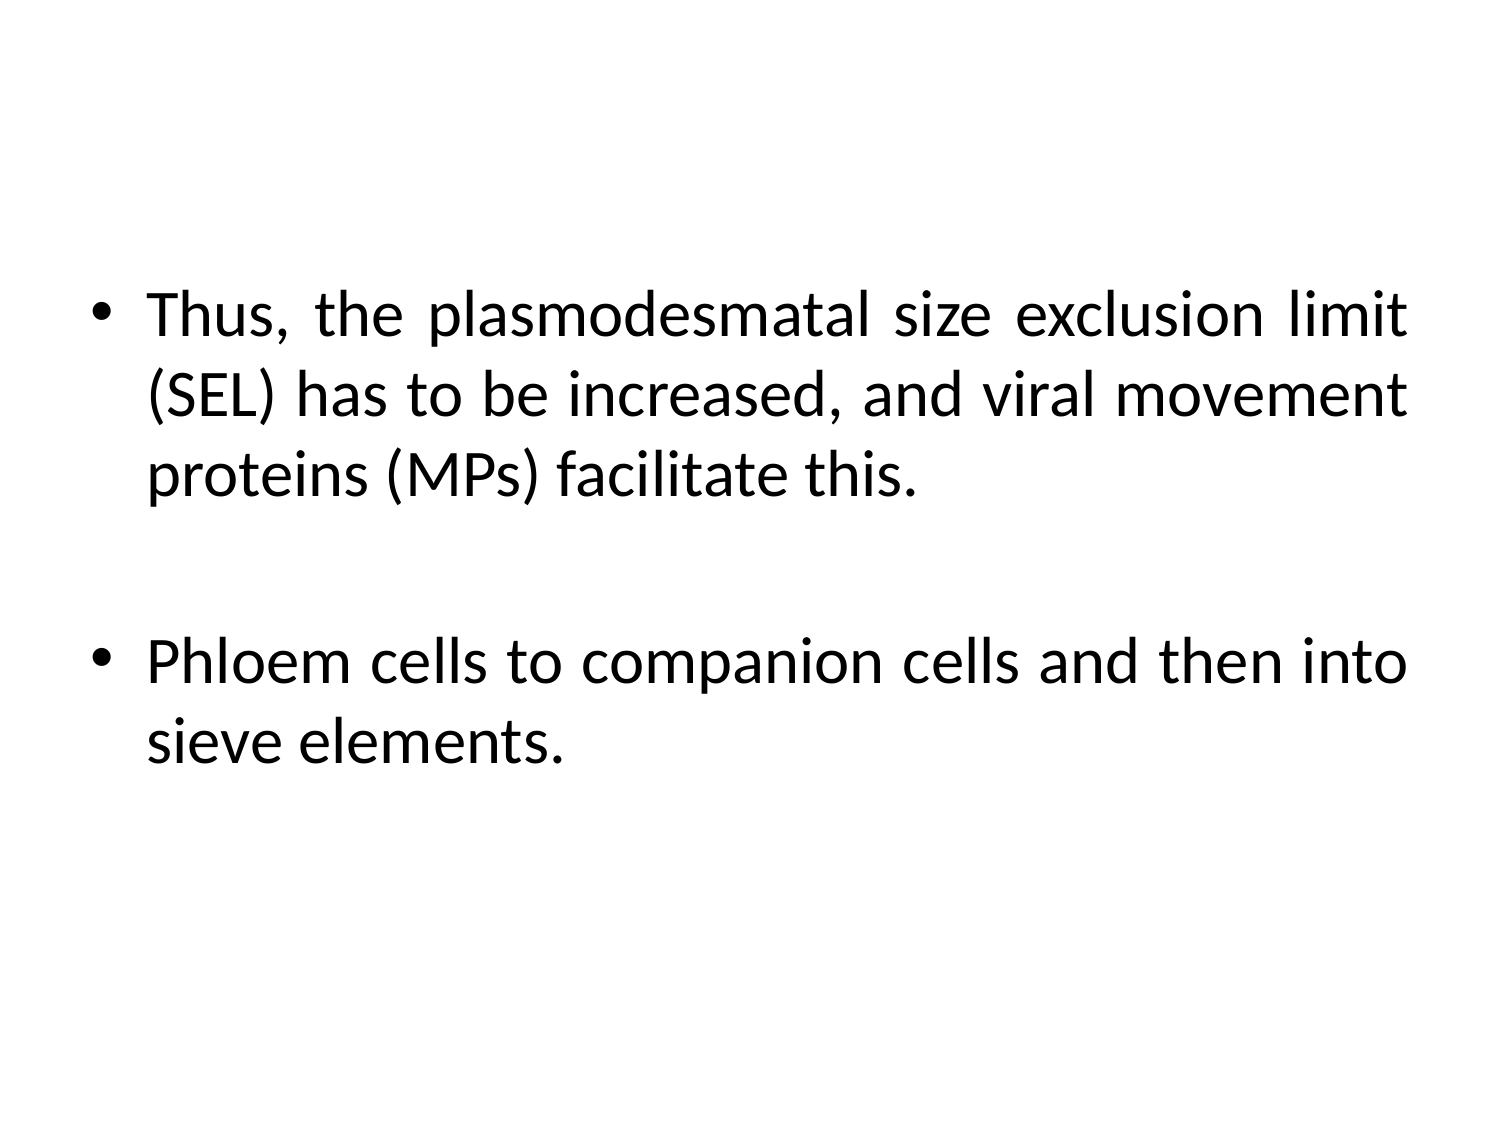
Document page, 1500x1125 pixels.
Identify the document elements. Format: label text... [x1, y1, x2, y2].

list Thus, the plasmodesmatal size exclusion limit (SEL) has to be increased, and viral movement proteins (MPs) facilitate this. Phloem cells to companion cells and then into sieve elements. [75, 262, 1425, 1005]
